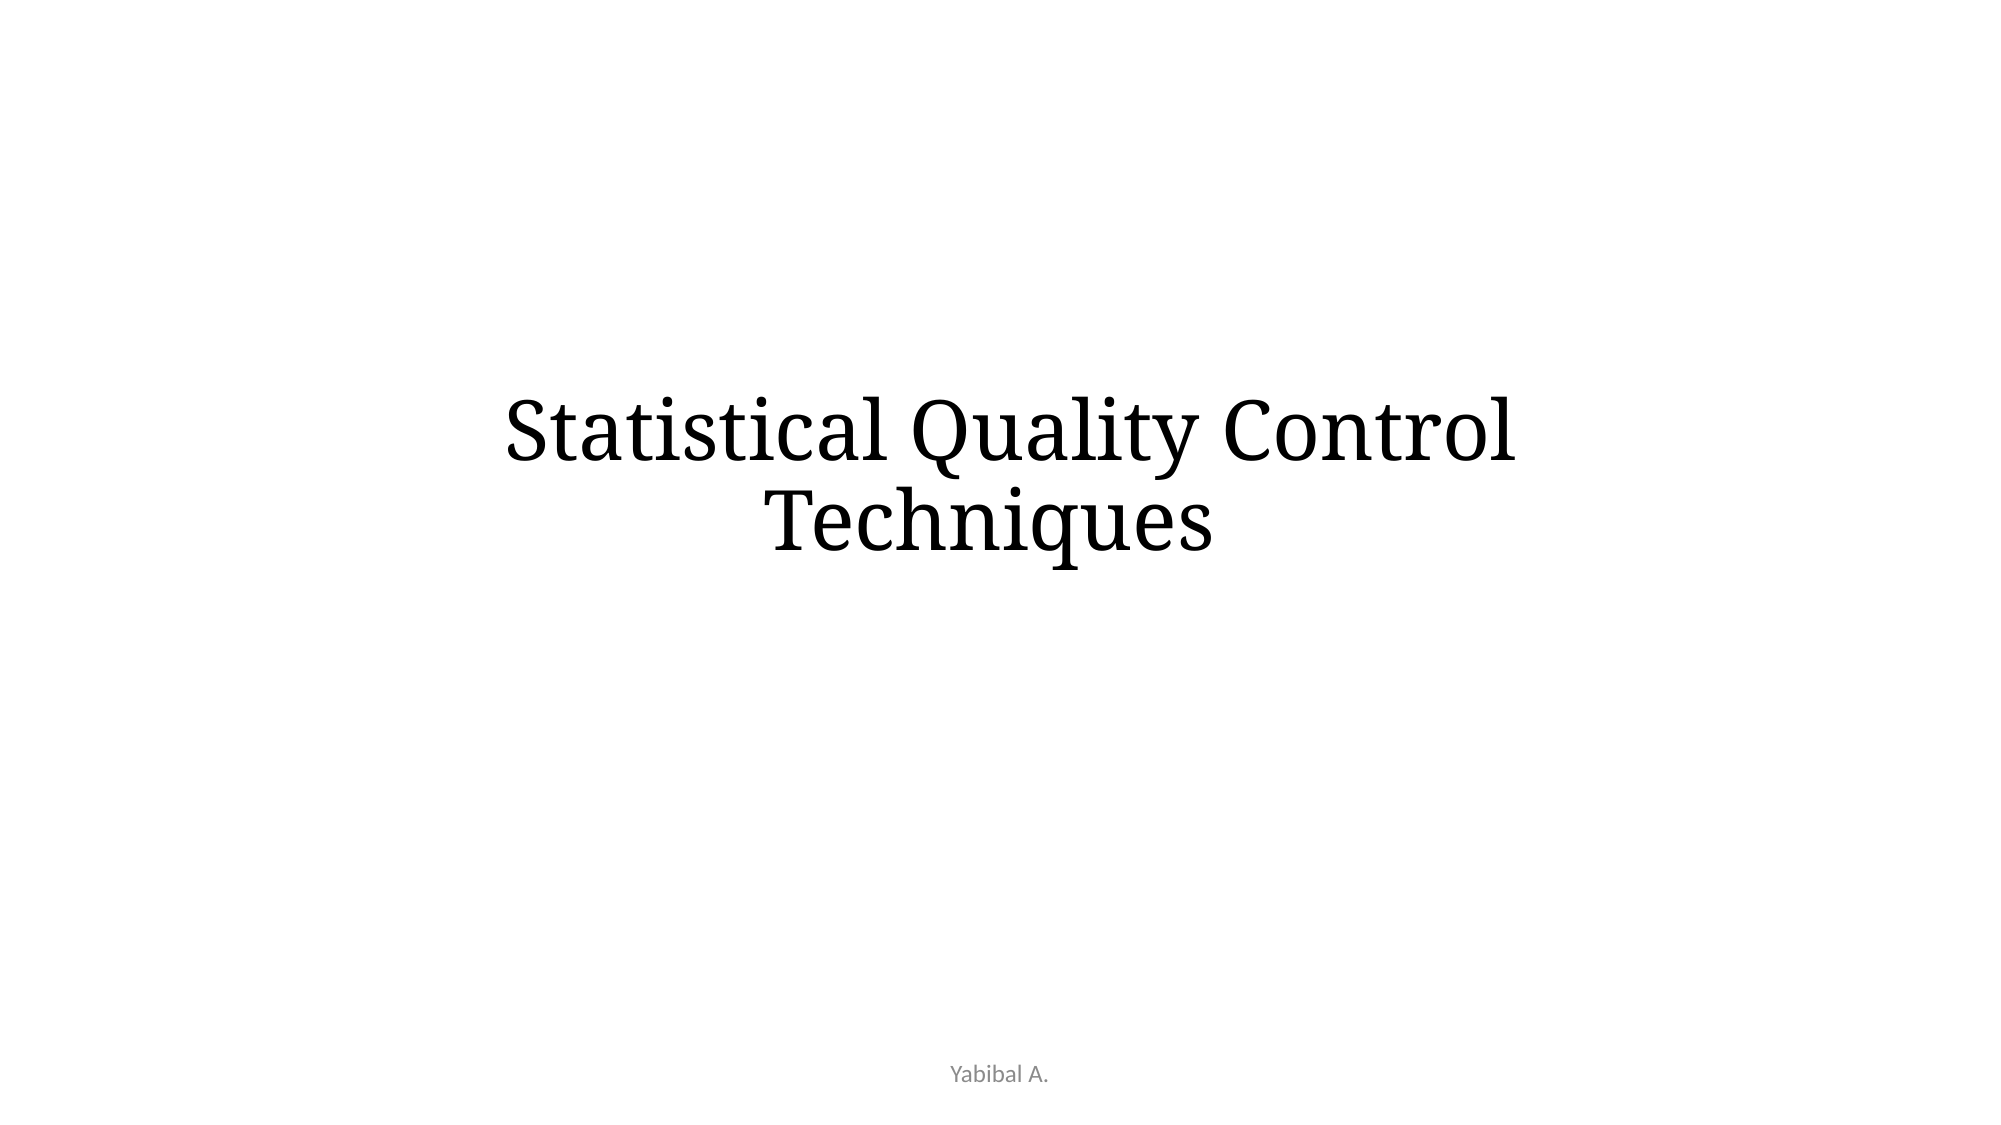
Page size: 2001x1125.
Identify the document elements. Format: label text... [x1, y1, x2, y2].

title Statistical Quality Control Techniques [249, 184, 1750, 576]
footer Yabibal A. [662, 1042, 1338, 1103]
